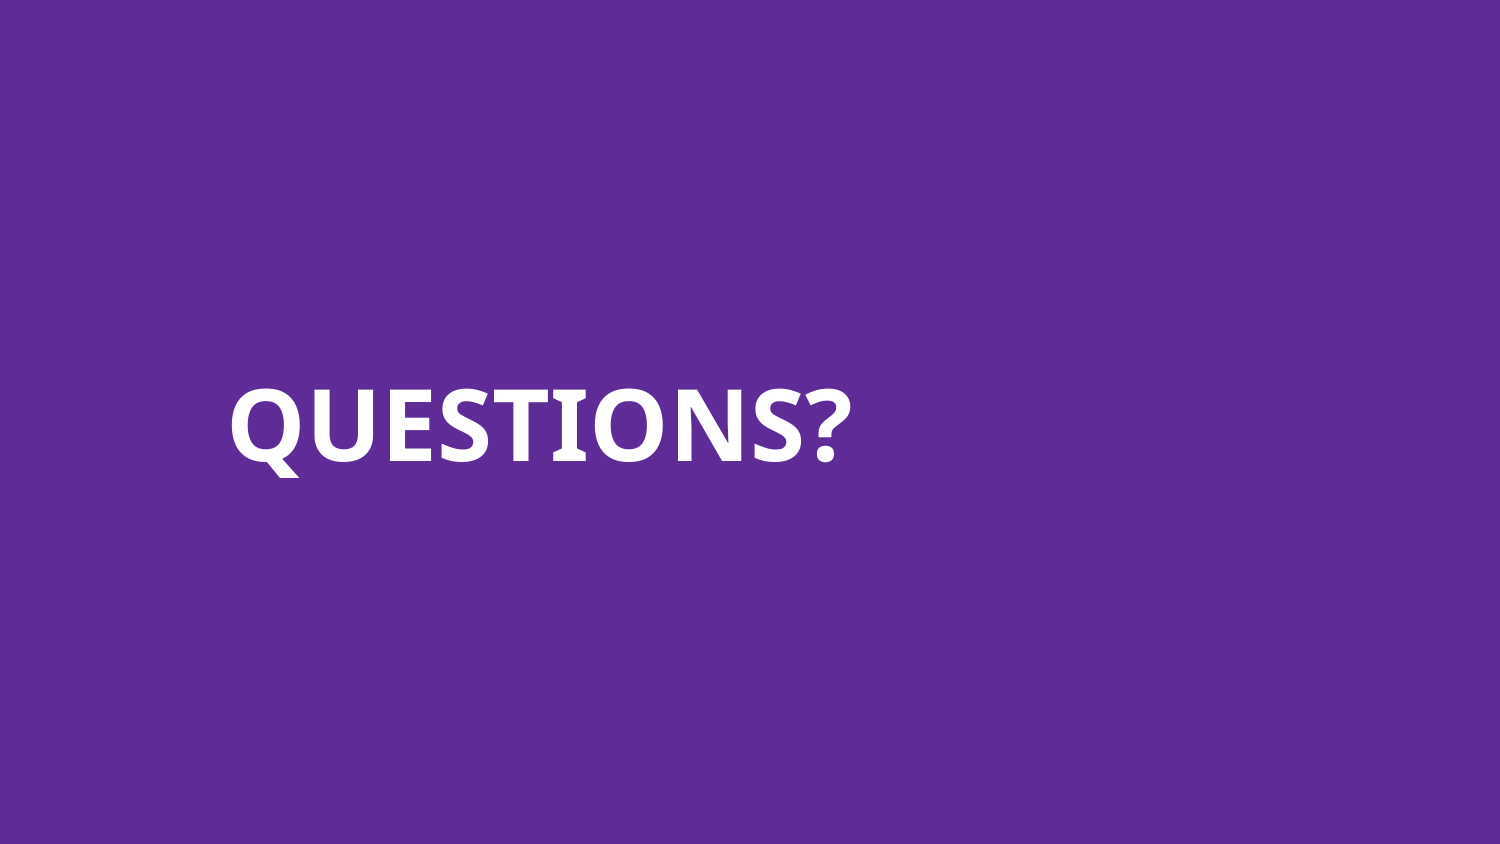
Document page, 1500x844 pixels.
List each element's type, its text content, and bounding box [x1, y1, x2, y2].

title QUESTIONS? [80, 86, 1000, 758]
